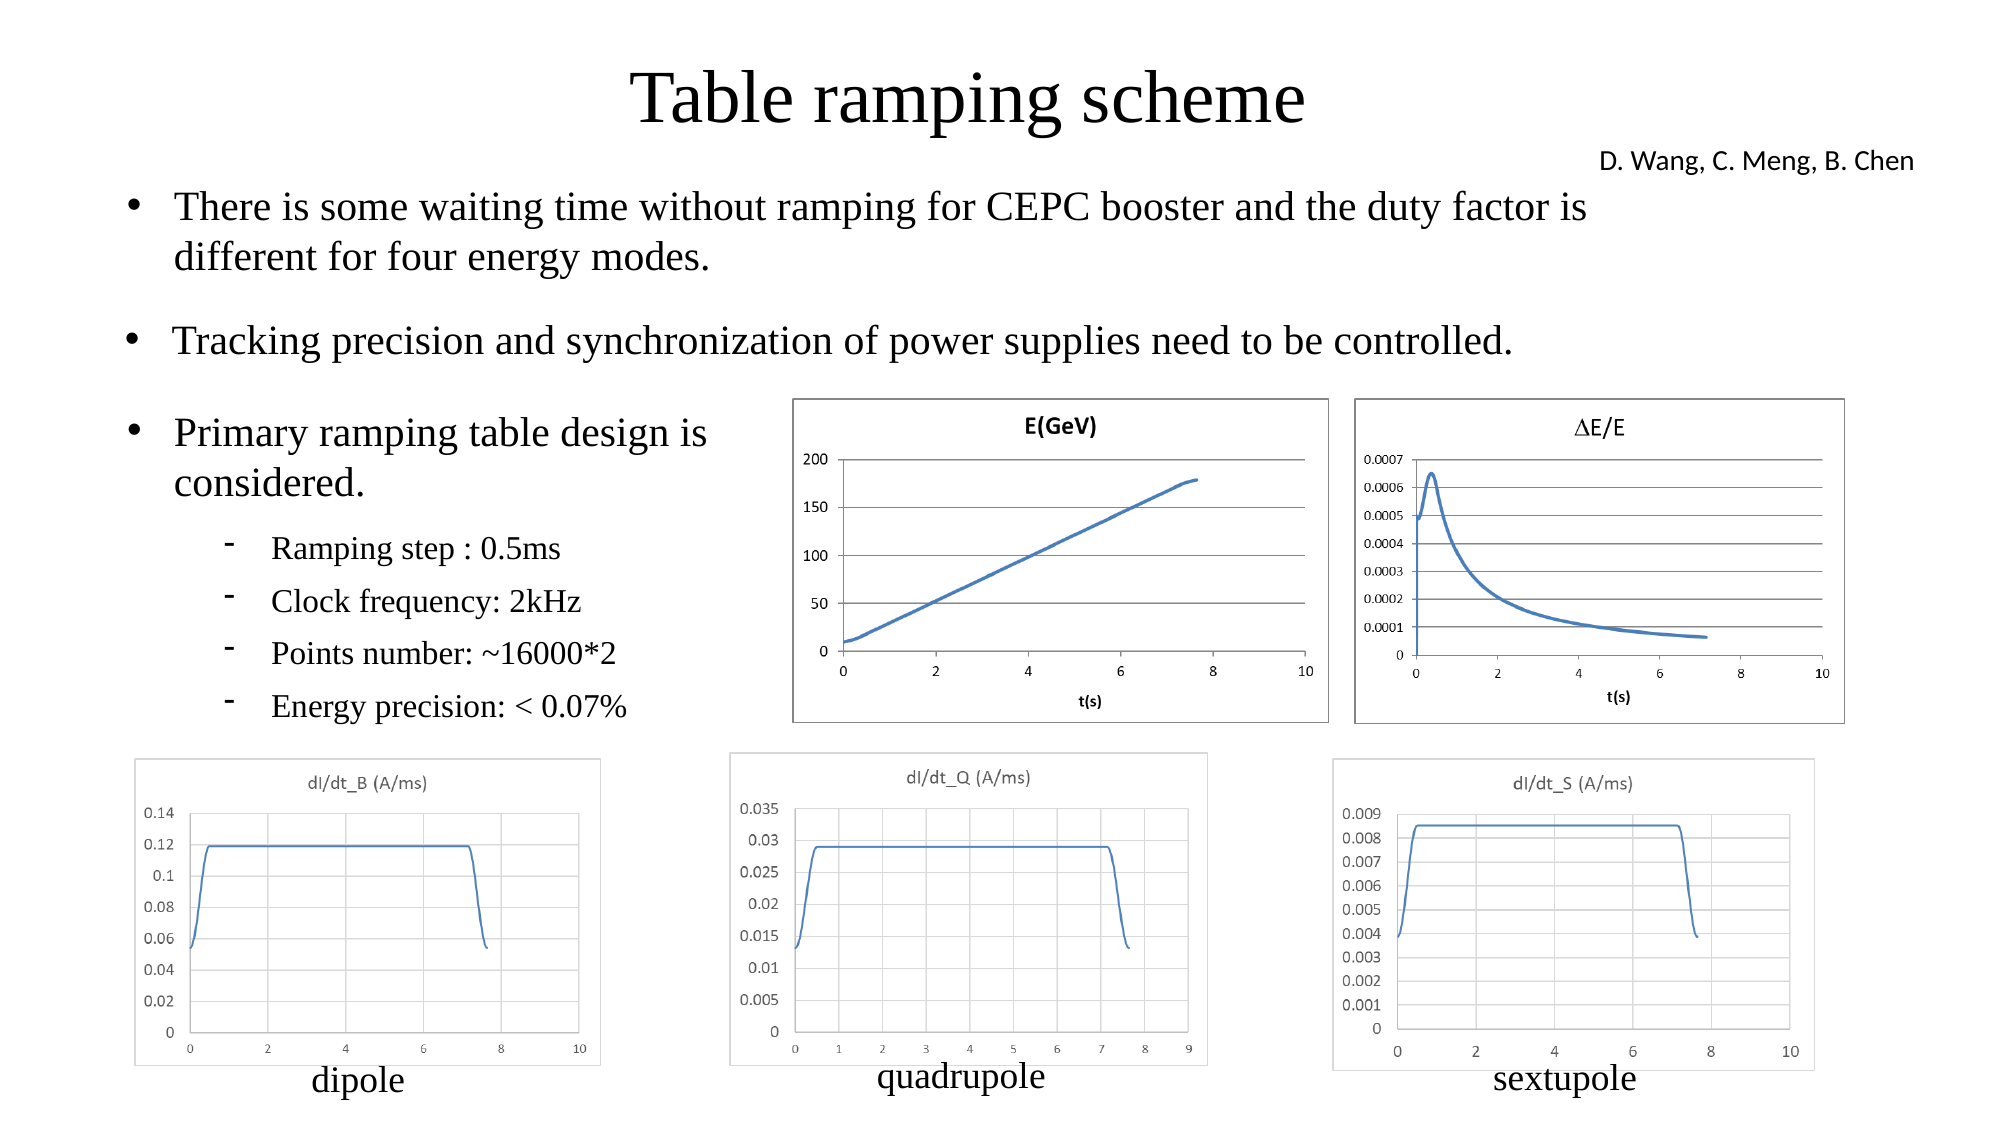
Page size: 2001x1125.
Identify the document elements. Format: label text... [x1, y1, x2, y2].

picture [792, 397, 1329, 723]
text_box quadrupole [862, 1066, 1092, 1104]
text_box D. Wang, C. Meng, B. Chen [1584, 134, 1937, 184]
title Table ramping scheme [309, 9, 1628, 171]
picture [134, 758, 601, 1066]
text_box There is some waiting time without ramping for CEPC booster and the duty factor is different for four energy modes. [112, 171, 1625, 287]
picture [1354, 398, 1845, 724]
picture [1332, 758, 1815, 1071]
picture [729, 752, 1208, 1066]
text_box Tracking precision and synchronization of power supplies need to be controlled. [110, 305, 1683, 371]
text_box sextupole [1478, 1071, 1697, 1106]
text_box Ramping step : 0.5ms Clock frequency: 2kHz Points number: ~16000*2 Energy precision: < 0.07% [209, 518, 737, 731]
text_box Primary ramping table design is considered. [112, 396, 823, 512]
text_box dipole [296, 1066, 459, 1108]
